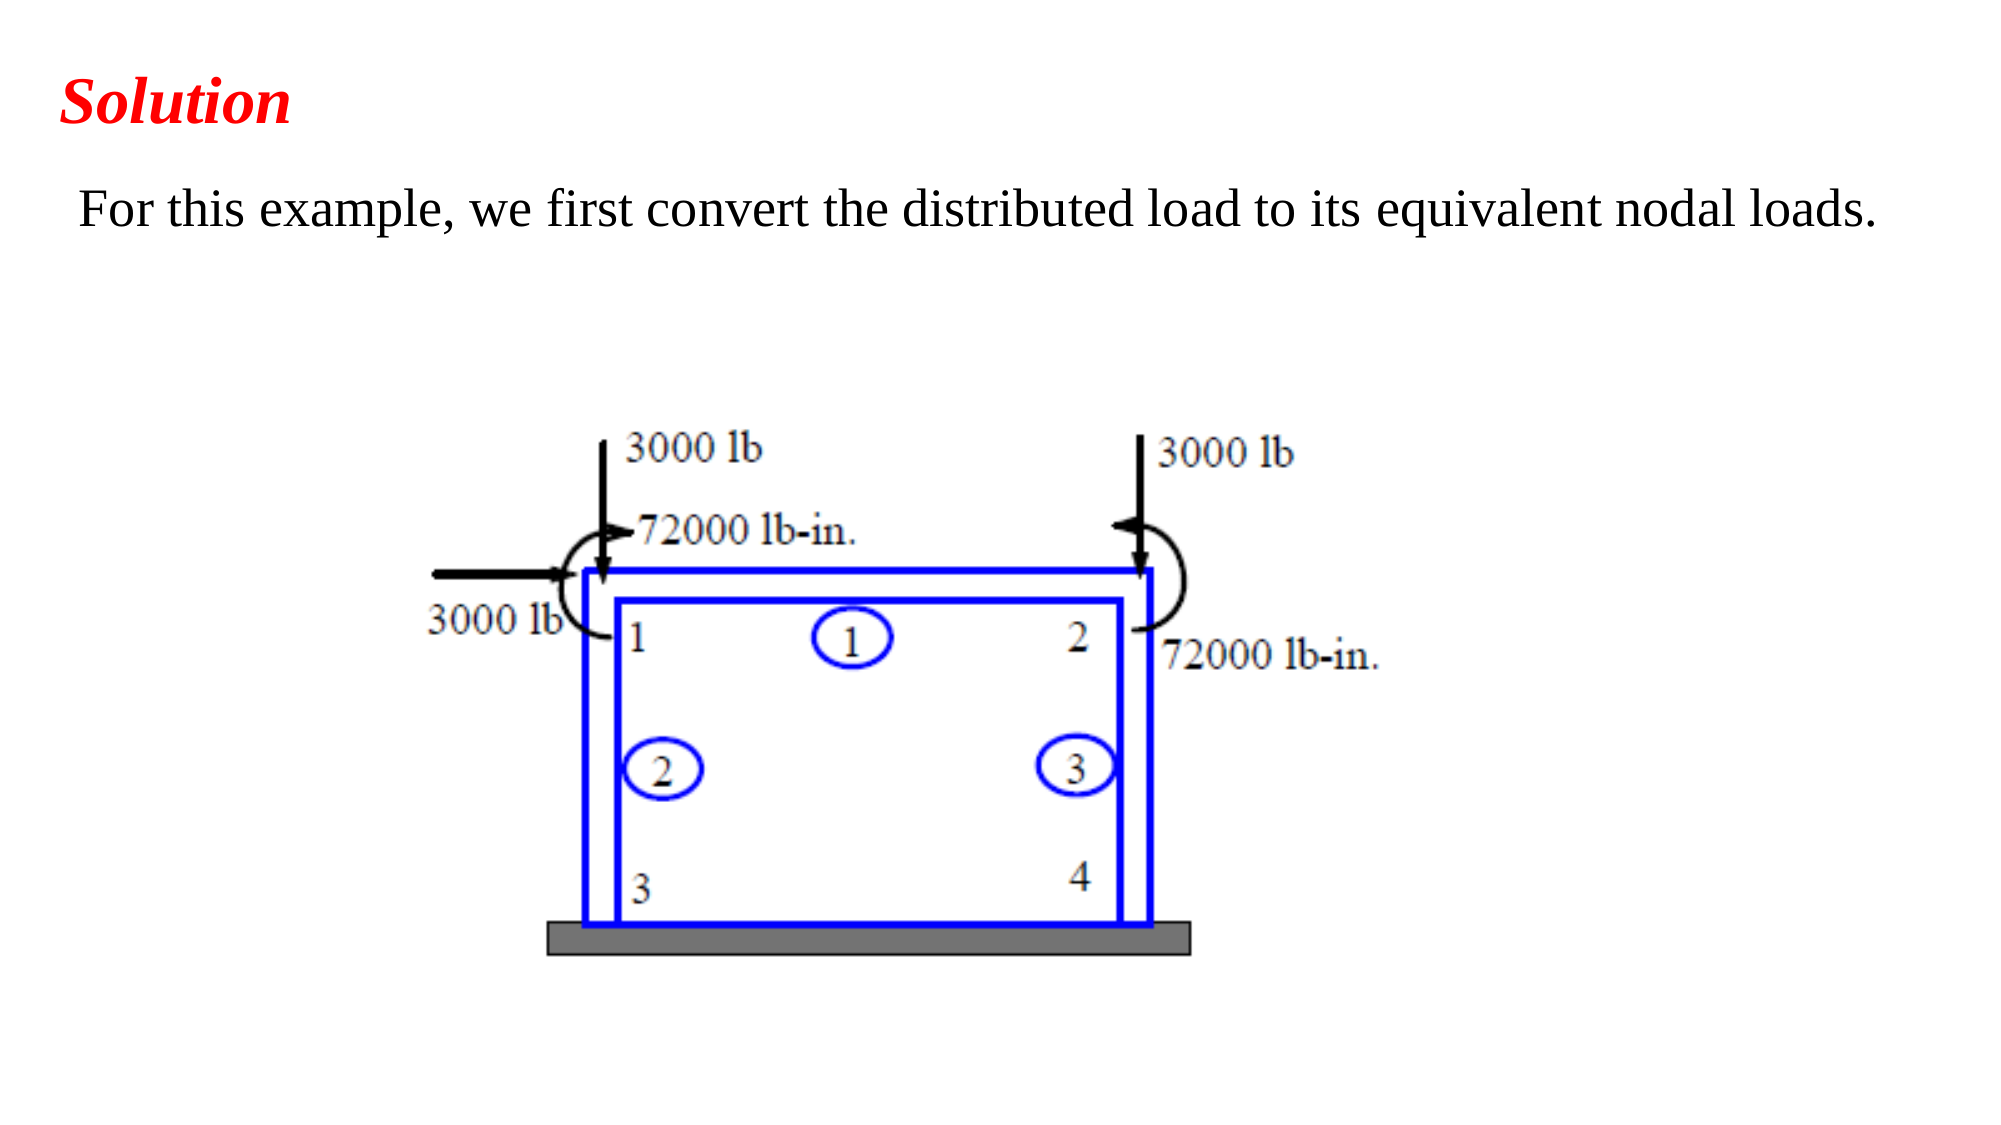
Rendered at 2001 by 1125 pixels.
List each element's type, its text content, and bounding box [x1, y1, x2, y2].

text_box Solution [44, 49, 309, 144]
picture [385, 403, 1395, 996]
text_box For this example, we first convert the distributed load to its equivalent nodal loads. [64, 164, 1908, 245]
